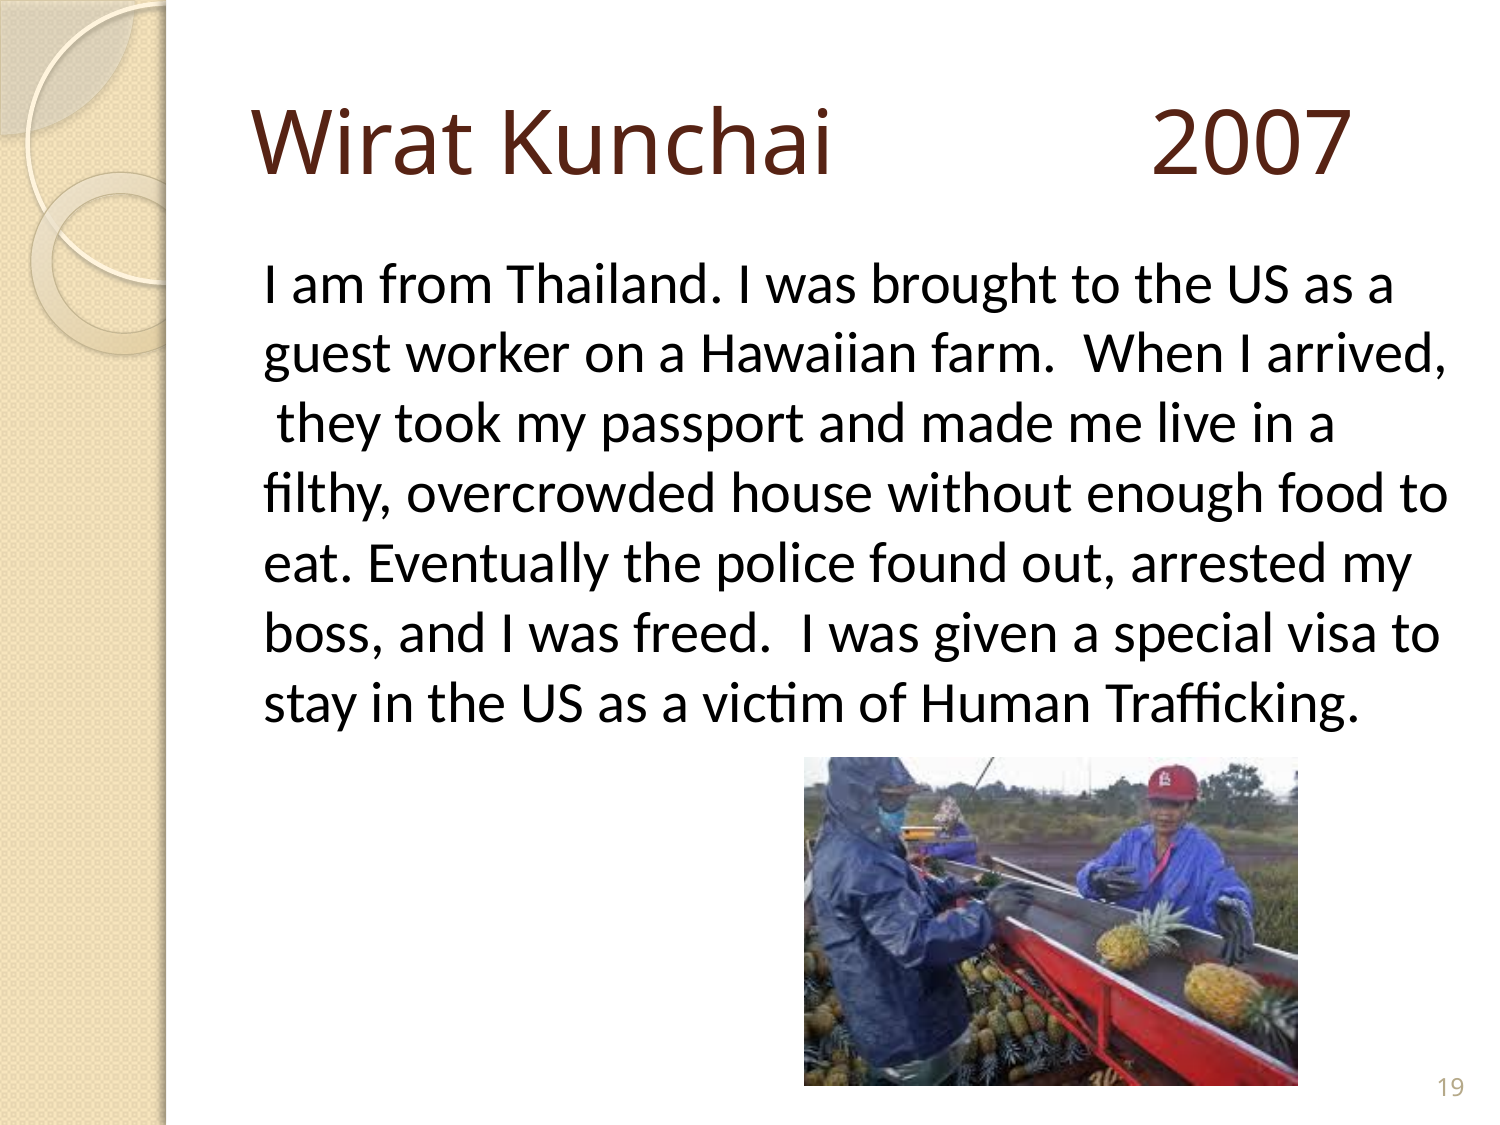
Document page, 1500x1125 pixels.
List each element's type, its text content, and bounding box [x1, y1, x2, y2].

picture [804, 757, 1299, 1087]
slide_number 19 [1413, 1034, 1488, 1113]
list I am from Thailand. I was brought to the US as a guest worker on a Hawaiian farm. When I arrived, they took my passport and made me live in a filthy, overcrowded house without enough food to eat. Eventually the police found out, arrested my boss, and I was freed. I was given a special visa to stay in the US as a victim of Human Trafficking. [235, 237, 1466, 1025]
title Wirat Kunchai 2007 [235, 45, 1466, 233]
